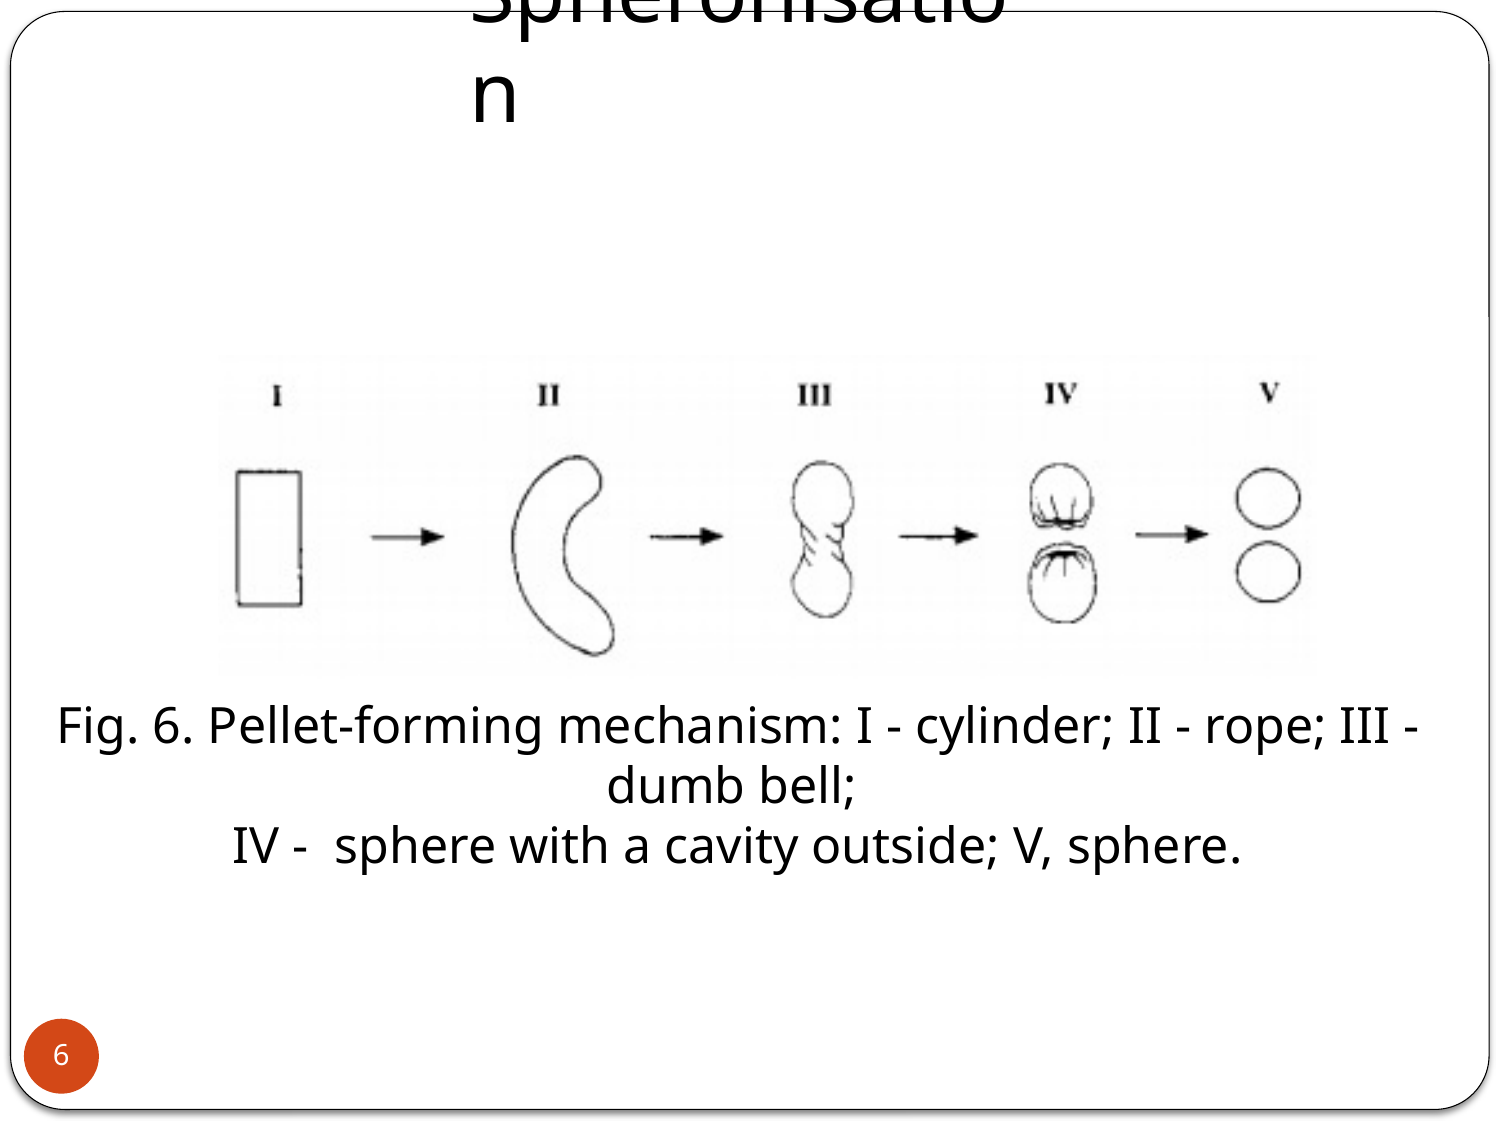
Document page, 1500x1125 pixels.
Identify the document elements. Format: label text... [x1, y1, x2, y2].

picture [218, 355, 1318, 681]
slide_number 6 [23, 1018, 99, 1094]
text_box Fig. 6. Pellet-forming mechanism: I - cylinder; II - rope; III - dumb bell; IV - sphere with a cavity outside; V, sphere. [41, 685, 1436, 881]
title Spheronisation [454, 30, 1058, 155]
